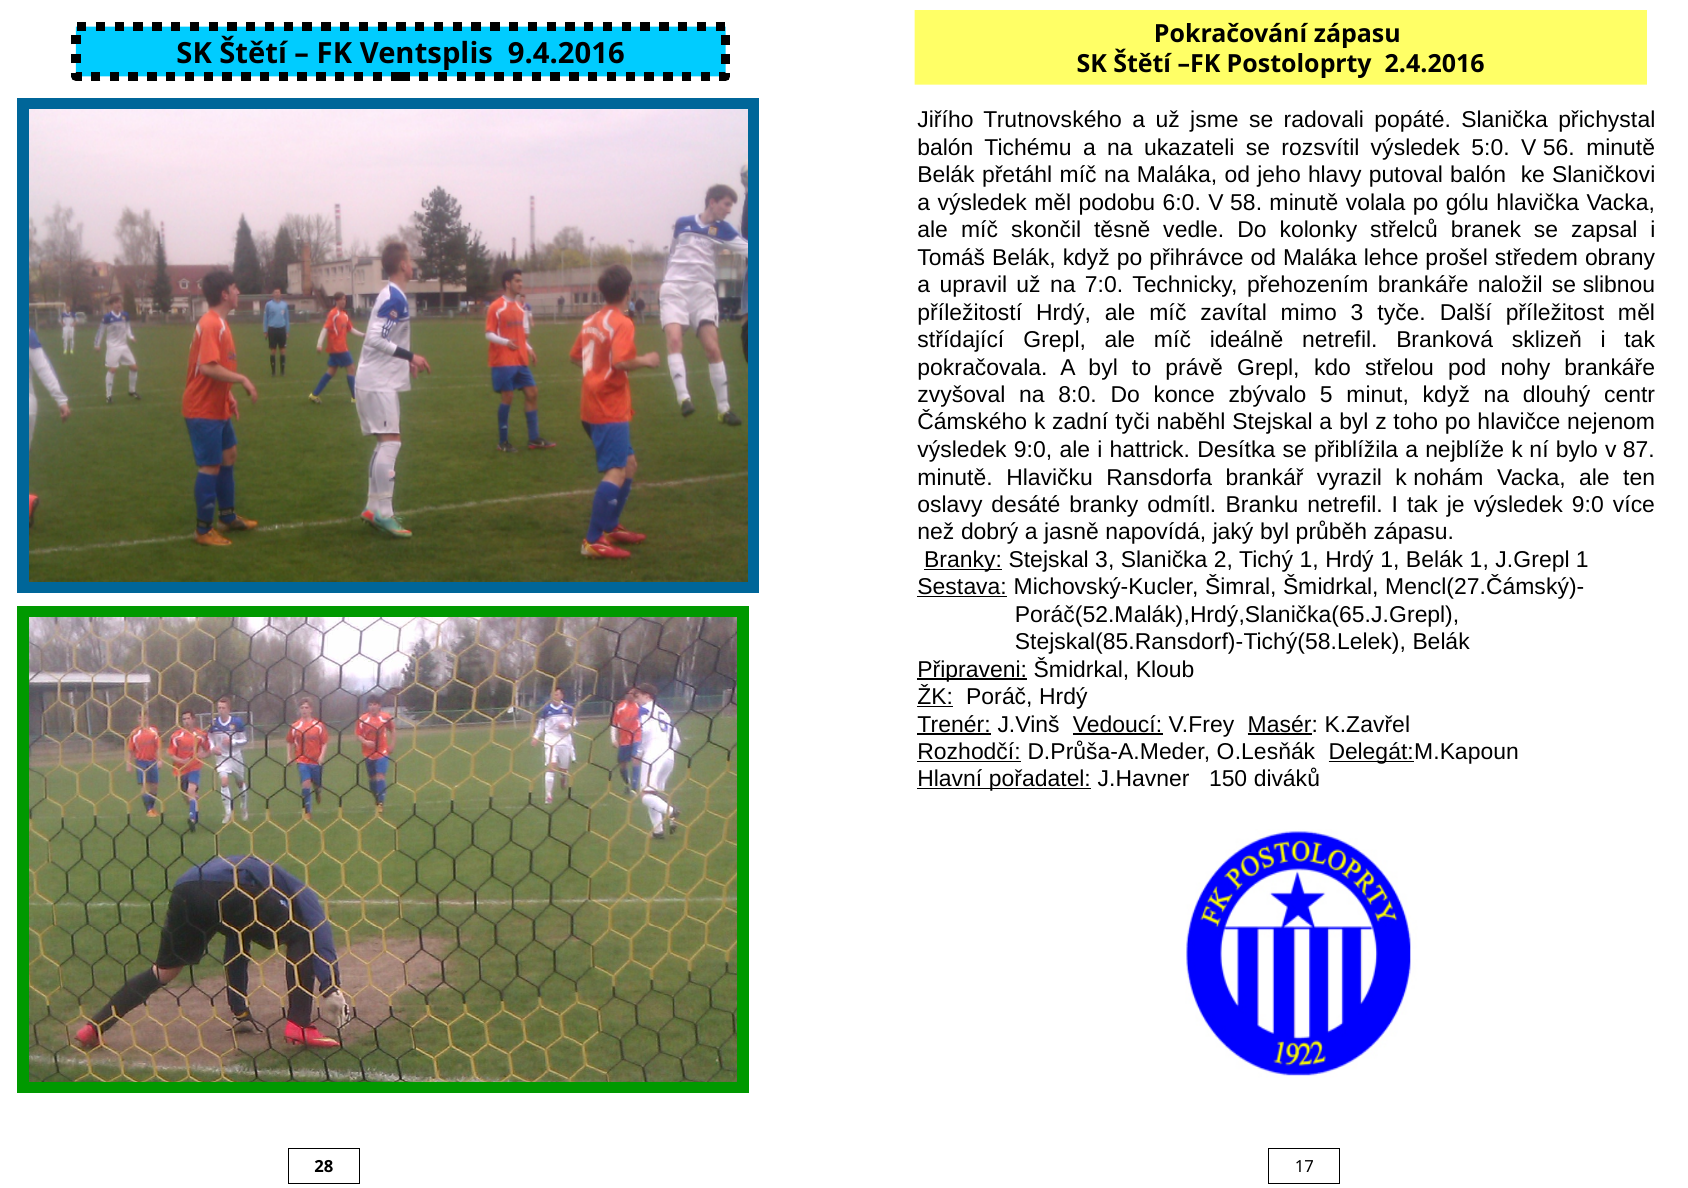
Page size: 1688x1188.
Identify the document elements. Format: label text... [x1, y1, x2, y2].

picture [30, 110, 747, 581]
text_box Pokračování zápasu SK Štětí –FK Postoloprty 2.4.2016 [914, 10, 1647, 85]
picture [1174, 829, 1423, 1079]
picture [28, 617, 738, 1082]
text_box Jiřího Trutnovského a už jsme se radovali popáté. Slanička přichystal balón Tichému a na ukazateli se rozsvítil výsledek 5:0. V 56. minutě Belák přetáhl míč na Maláka, od jeho hlavy putoval balón ke Slaničkovi a výsledek měl podobu 6:0. V 58. minutě volala po gólu hlavička Vacka, ale míč skončil těsně vedle. Do kolonky střelců branek se zapsal i Tomáš Belák, když po přihrávce od Maláka lehce prošel středem obrany a upravil už na 7:0. Technicky, přehozením brankáře naložil se slibnou příležitostí Hrdý, ale míč zavítal mimo 3 tyče. Další příležitost měl střídající Grepl, ale míč ideálně netrefil. Branková sklizeň i tak pokračovala. A byl to právě Grepl, kdo střelou pod nohy brankáře zvyšoval na 8:0. Do konce zbývalo 5 minut, když na dlouhý centr Čámského k zadní tyči naběhl Stejskal a byl z toho po hlavičce nejenom výsledek 9:0, ale i hattrick. Desítka se přiblížila a nejblíže k ní bylo v 87. minutě. Hlavičku Ransdorfa brankář vyrazil k nohám Vacka, ale ten oslavy desáté branky odmítl. Branku netrefil. I tak je výsledek 9:0 více než dobrý a jasně napovídá, jaký byl průběh zápasu. Branky: Stejskal 3, Slanička 2, Tichý 1, Hrdý 1, Belák 1, J.Grepl 1 Sestava: Michovský-Kucler, Šimral, Šmidrkal, Mencl(27.Čámský)- Poráč(52.Malák),Hrdý,Slanička(65.J.Grepl), Stejskal(85.Ransdorf)-Tichý(58.Lelek), Belák Připraveni: Šmidrkal, Kloub ŽK: Poráč, Hrdý Trenér: J.Vinš Vedoucí: V.Frey Masér: K.Zavřel Rozhodčí: D.Průša-A.Meder, O.Lesňák Delegát:M.Kapoun Hlavní pořadatel: J.Havner 150 diváků [902, 97, 1671, 799]
text_box 17 [1268, 1148, 1340, 1184]
text_box SK Štětí – FK Ventsplis 9.4.2016 [75, 26, 726, 77]
text_box 28 [288, 1148, 360, 1184]
